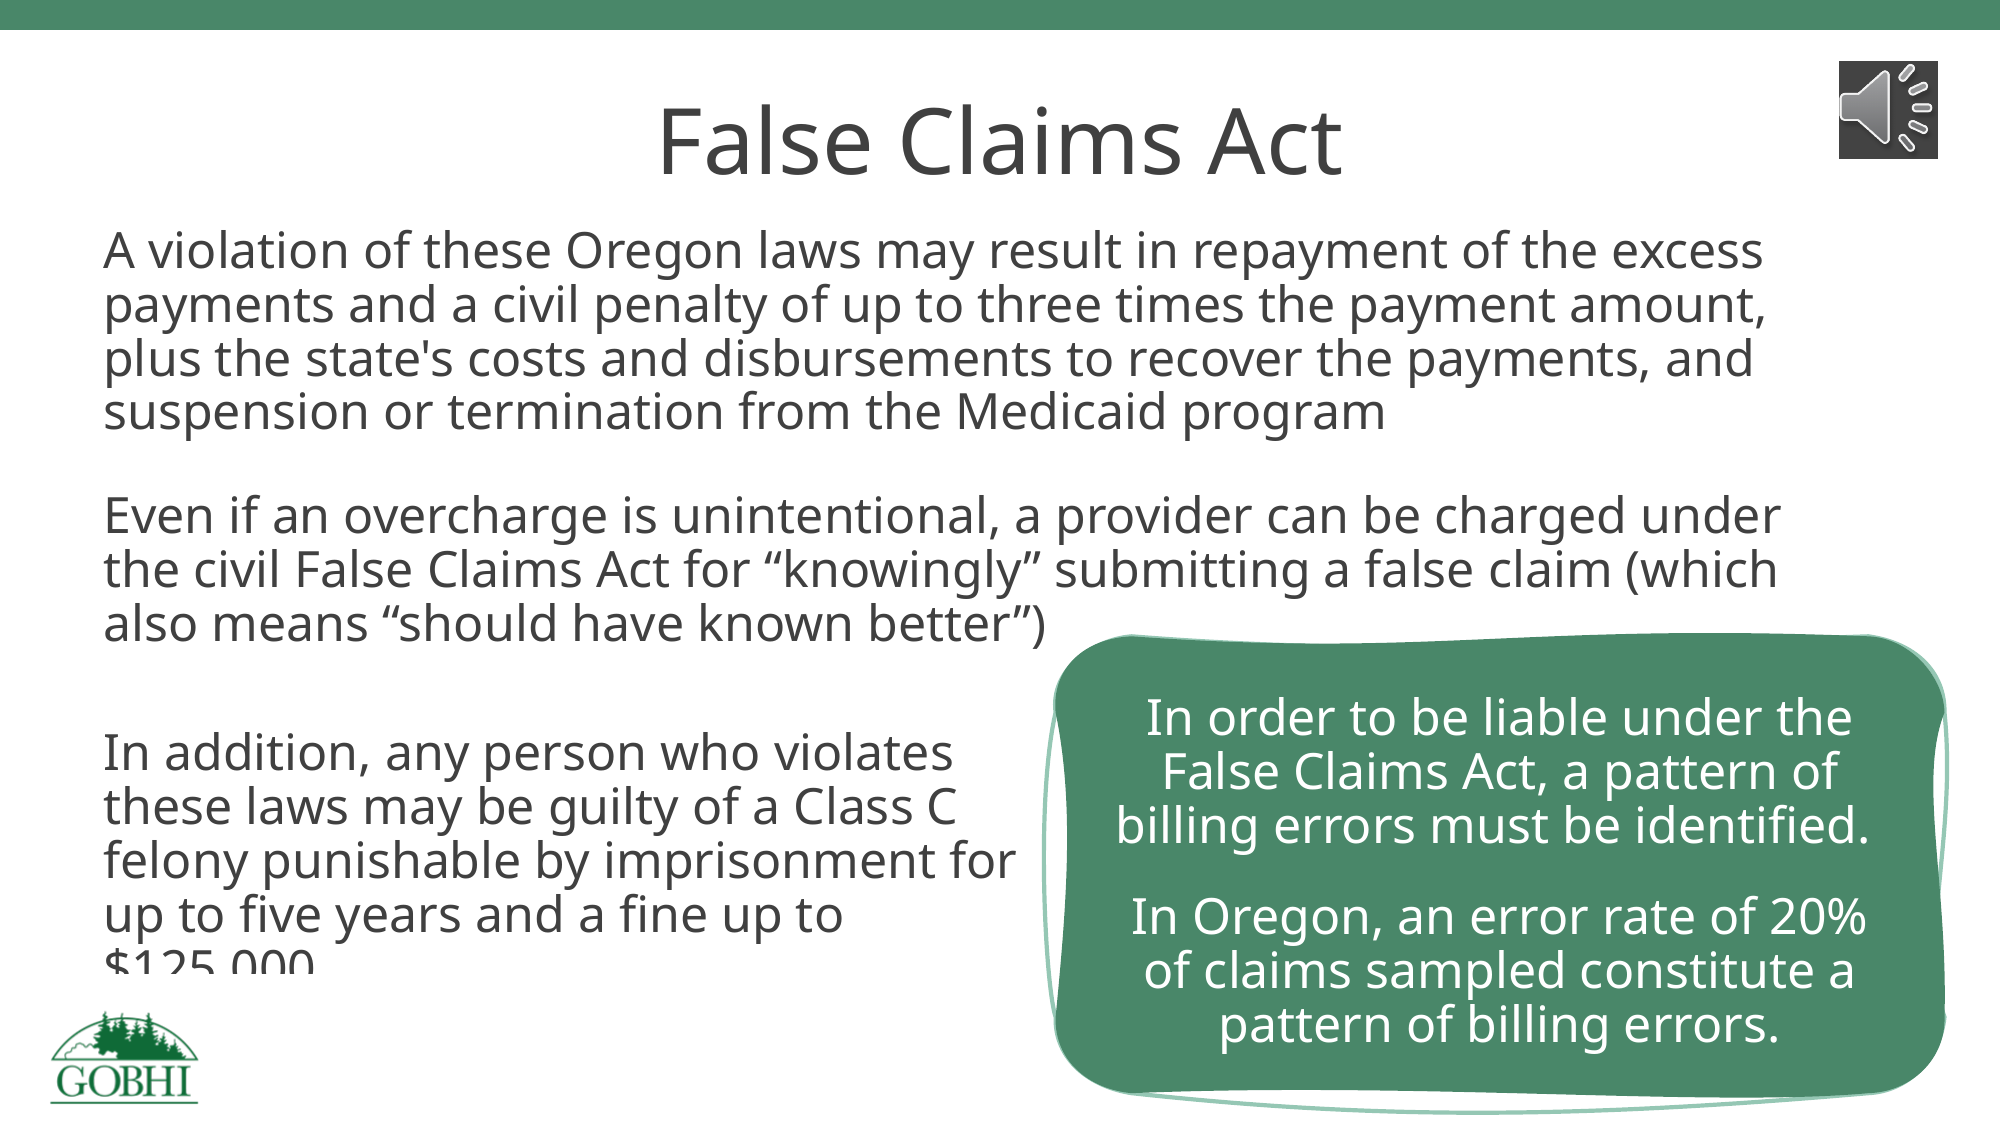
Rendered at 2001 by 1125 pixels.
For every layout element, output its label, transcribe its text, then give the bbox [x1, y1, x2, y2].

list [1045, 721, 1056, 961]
text_box In order to be liable under the False Claims Act, a pattern of billing errors must be identified. In Oregon, an error rate of 20% of claims sampled constitute a pattern of billing errors. [1098, 670, 1902, 974]
title False Claims Act [568, 67, 1432, 217]
text_box Even if an overcharge is unintentional, a provider can be charged under the civil False Claims Act for “knowingly” submitting a false claim (which also means “should have known better”) [88, 483, 1839, 682]
list In addition, any person who violates these laws may be guilty of a Class C felony punishable by imprisonment for up to five years and a fine up to $125,000 [88, 719, 1052, 961]
picture [1838, 60, 1939, 161]
picture [0, 958, 2000, 1125]
text_box [1042, 633, 1949, 974]
text_box A violation of these Oregon laws may result in repayment of the excess payments and a civil penalty of up to three times the payment amount, plus the state's costs and disbursements to recover the payments, and suspension or termination from the Medicaid program [88, 217, 1839, 445]
